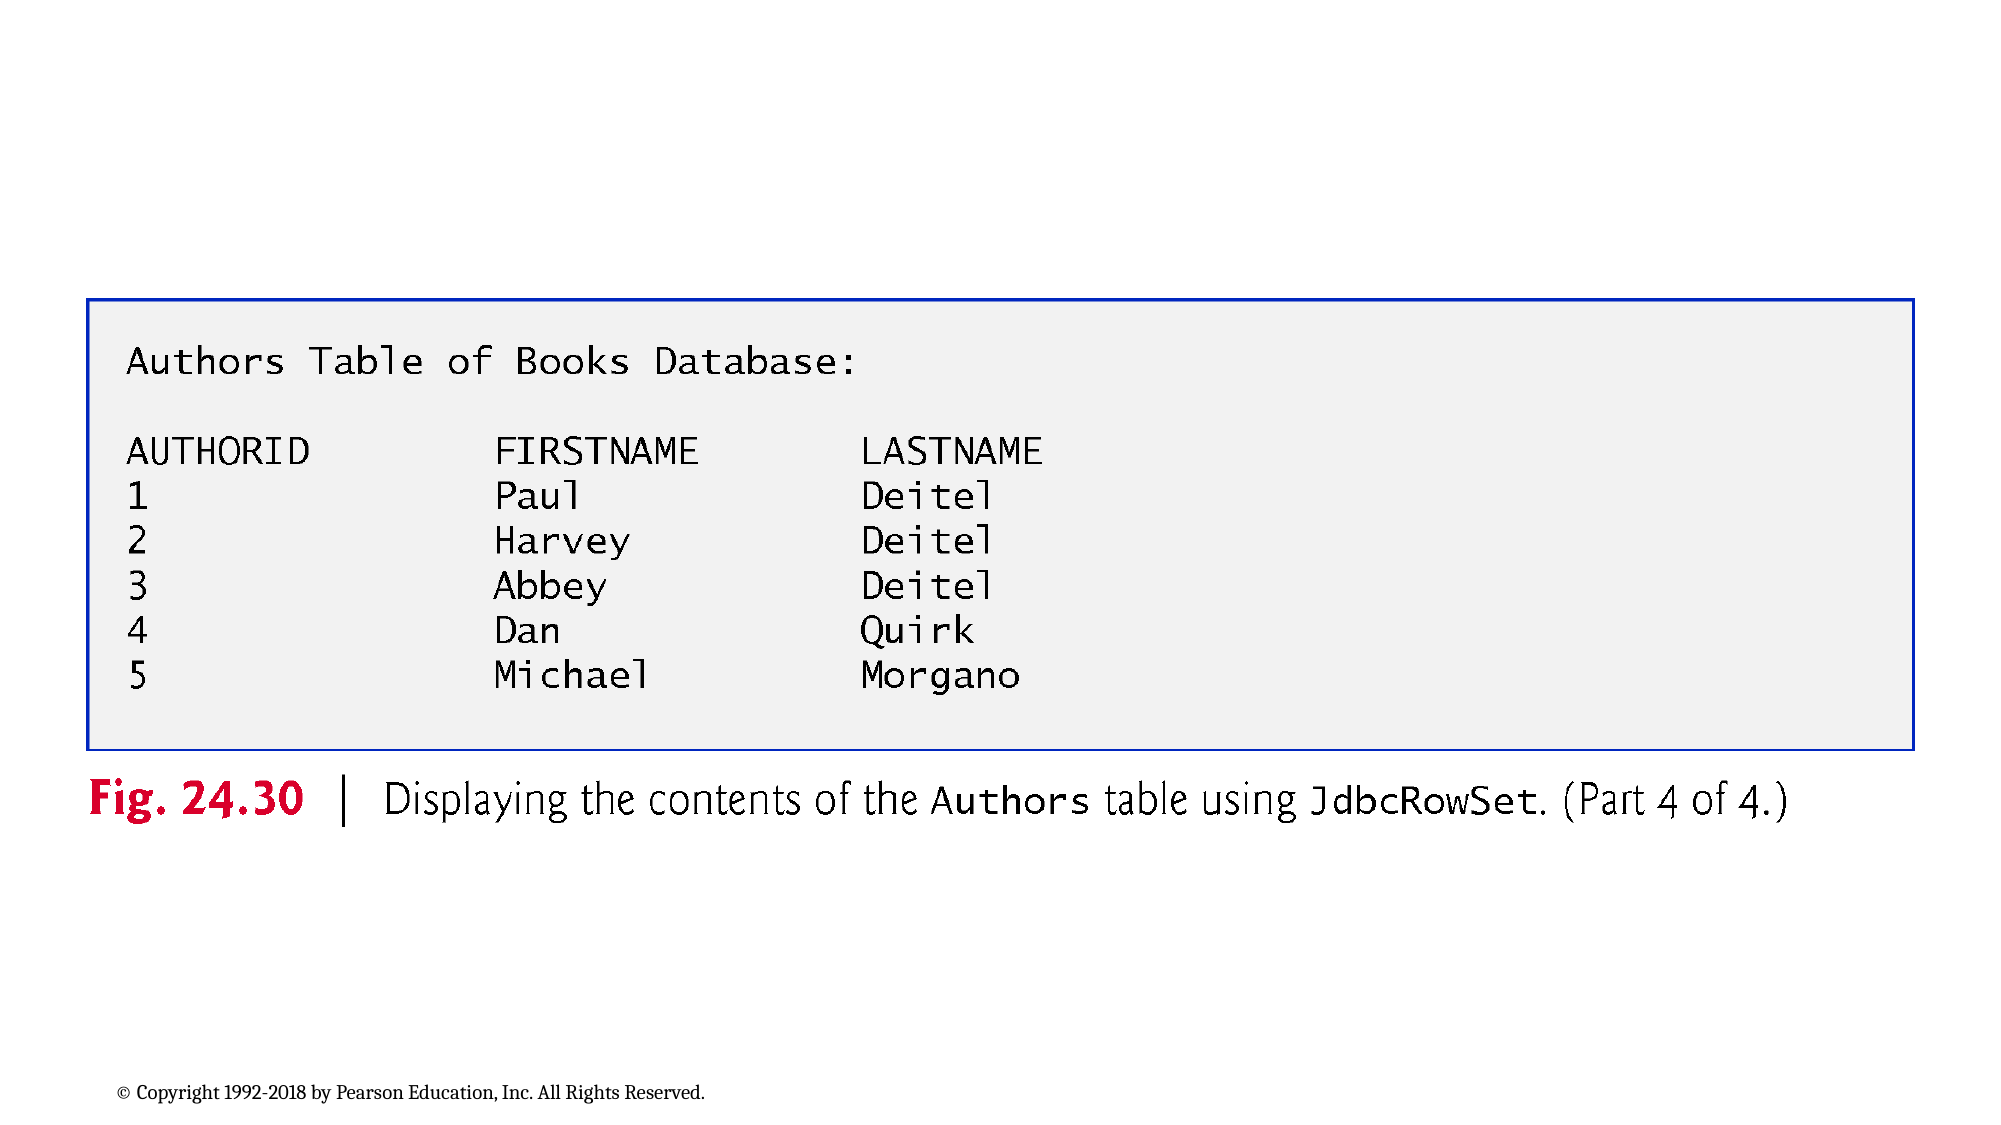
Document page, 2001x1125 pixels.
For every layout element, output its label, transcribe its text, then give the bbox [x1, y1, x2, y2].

picture [0, 212, 2000, 913]
footer © Copyright 1992-2018 by Pearson Education, Inc. All Rights Reserved. [99, 1051, 1473, 1112]
